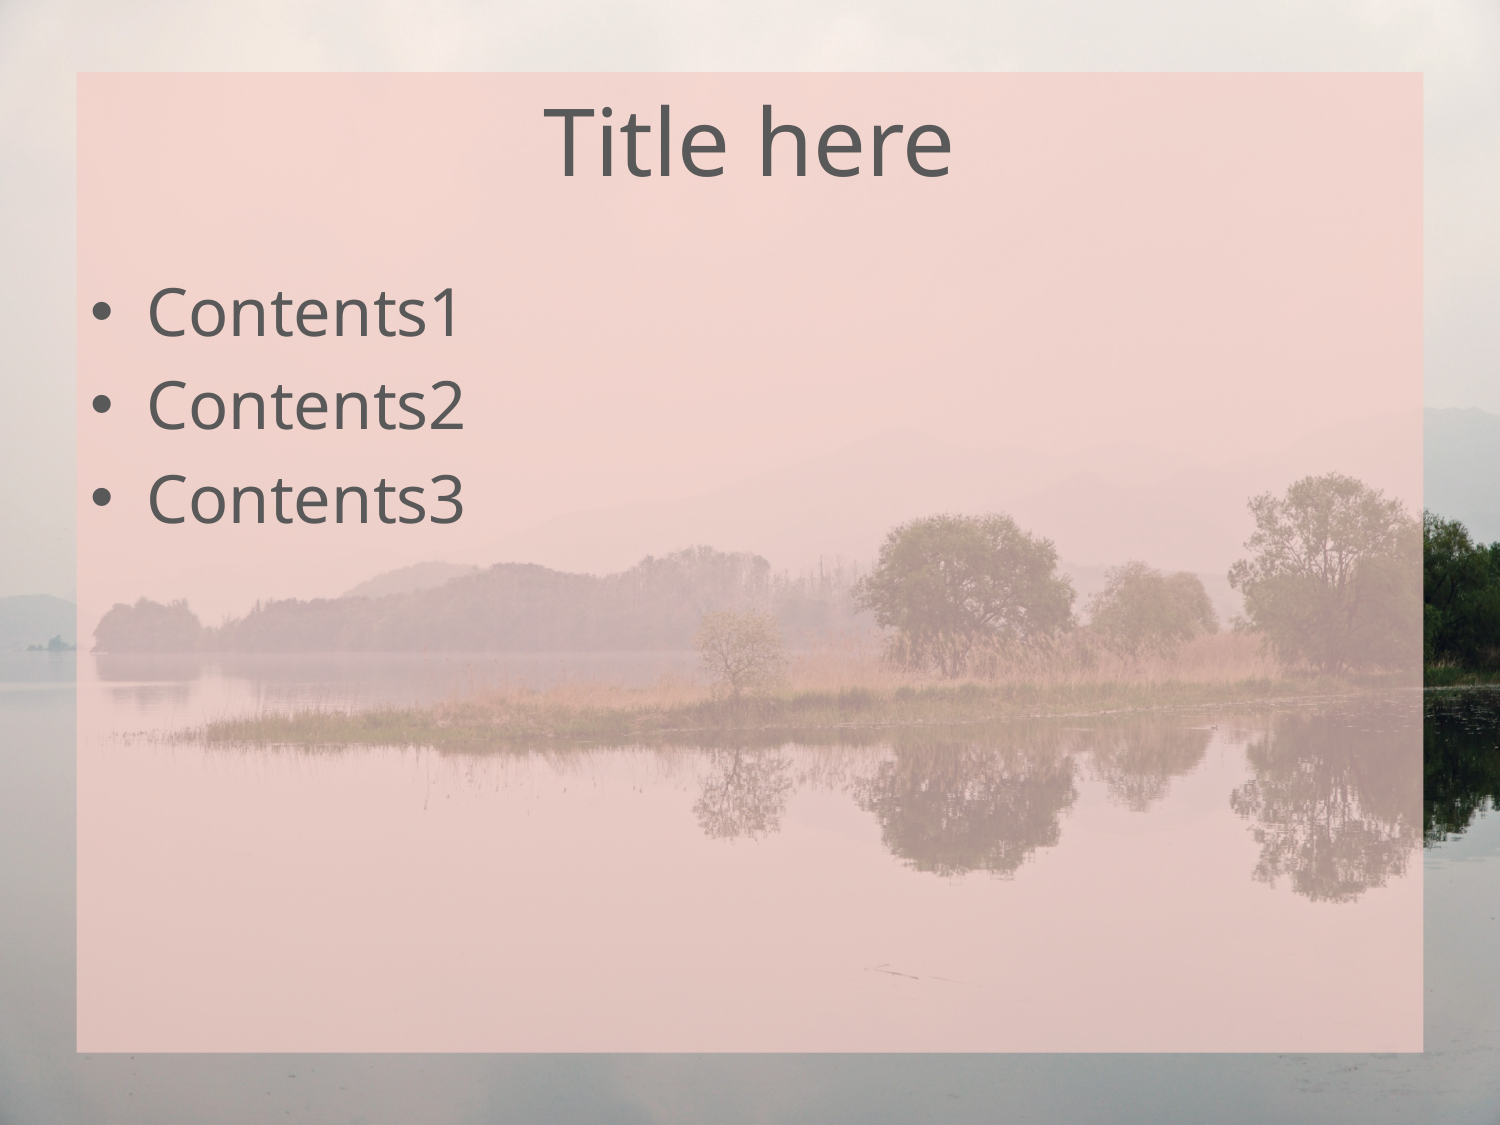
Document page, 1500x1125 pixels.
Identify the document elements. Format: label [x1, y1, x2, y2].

text_box [0, 0, 1500, 1125]
